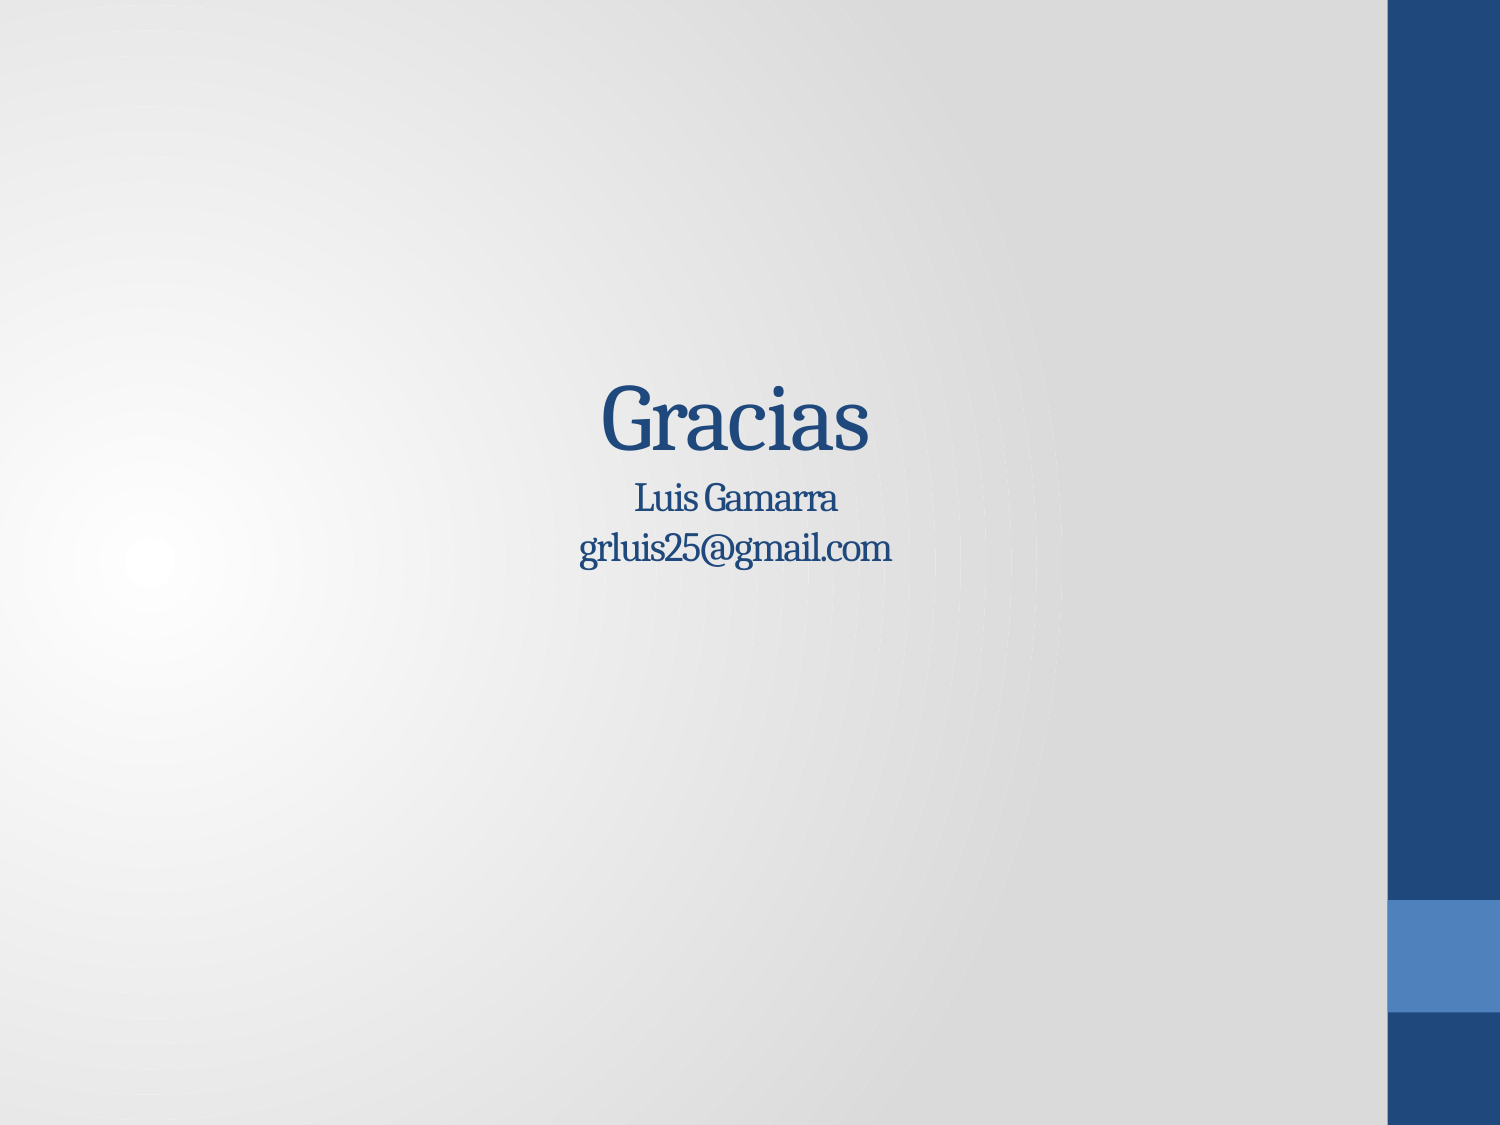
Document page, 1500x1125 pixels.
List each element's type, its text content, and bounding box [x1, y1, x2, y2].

title Gracias Luis Gamarra grluis25@gmail.com [100, 373, 1373, 552]
